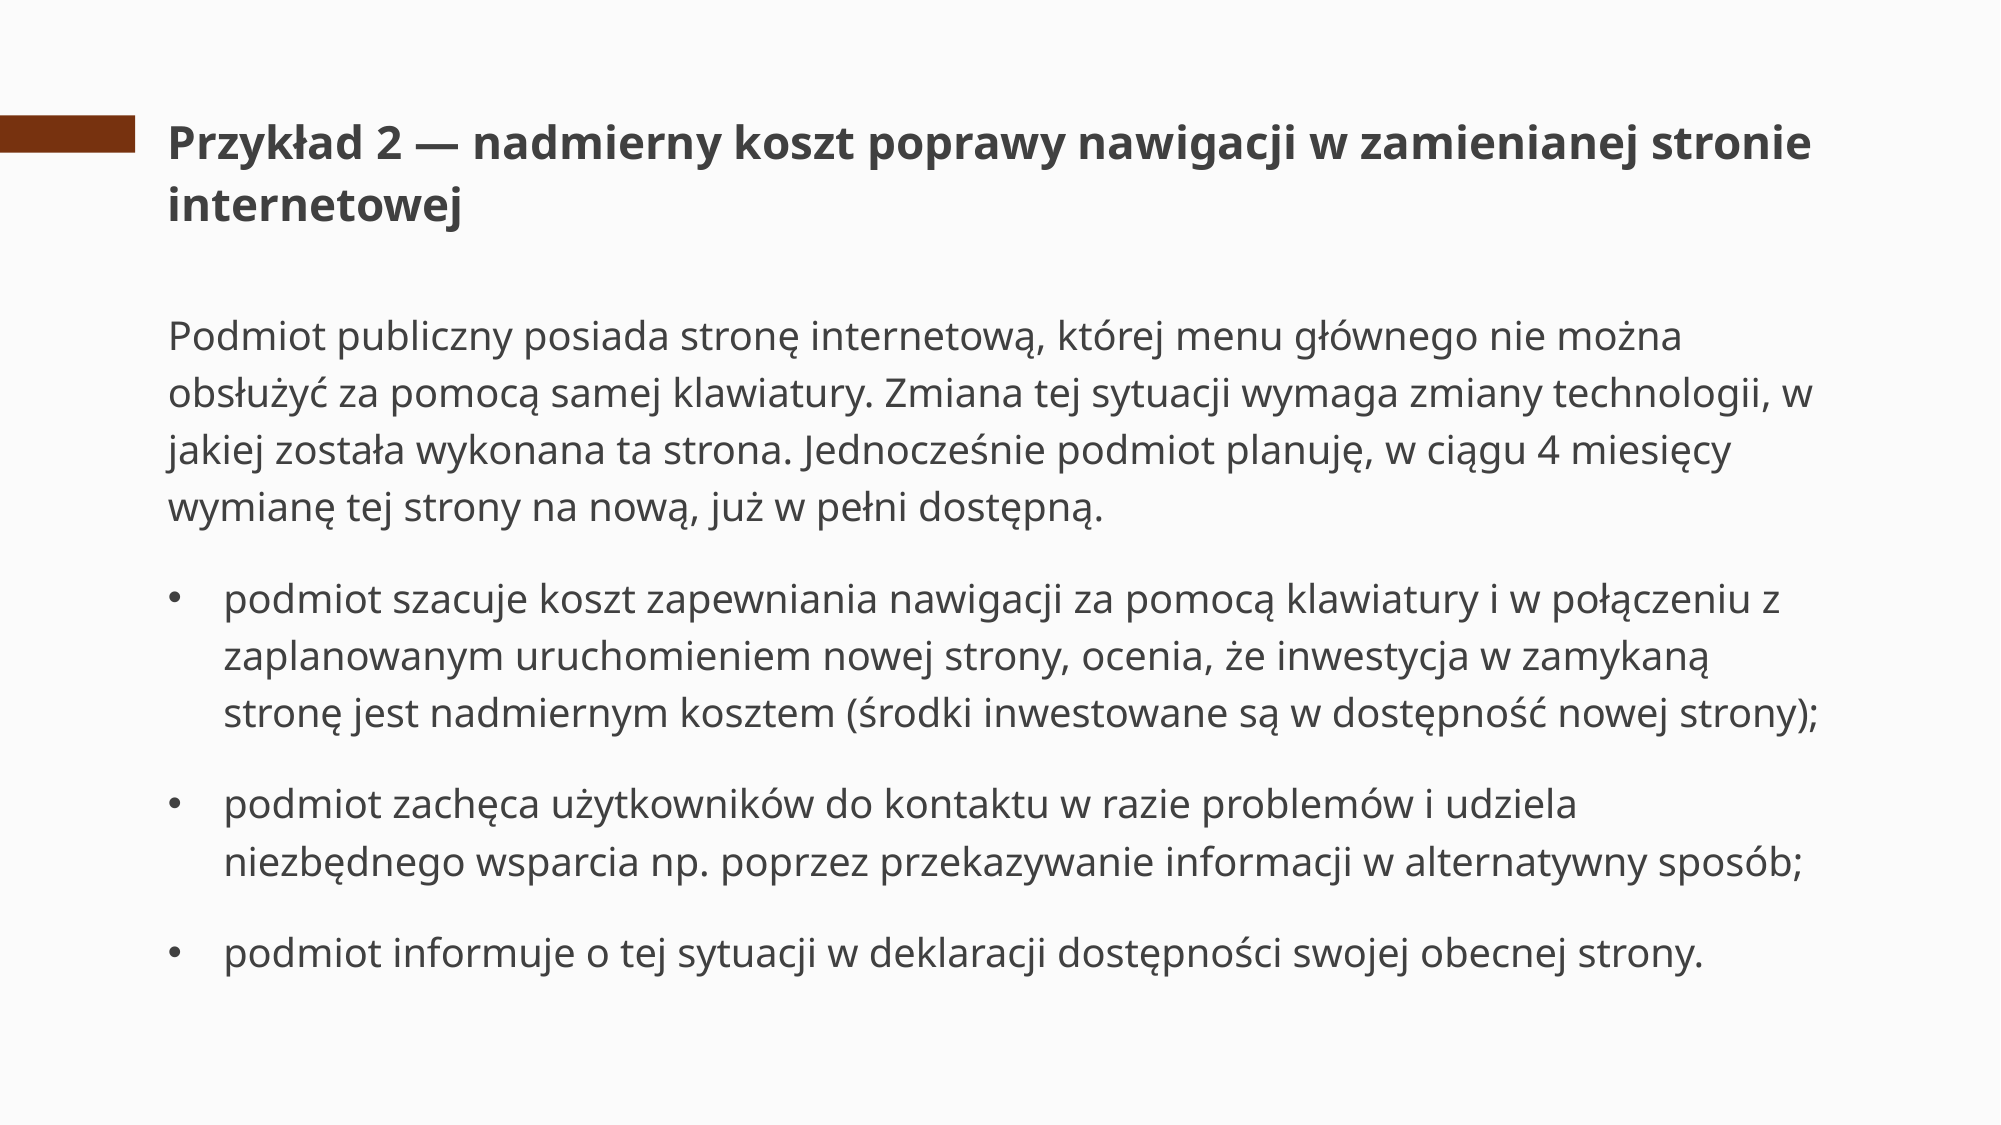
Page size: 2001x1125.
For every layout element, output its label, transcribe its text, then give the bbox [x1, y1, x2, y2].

list Podmiot publiczny posiada stronę internetową, której menu głównego nie można obsłużyć za pomocą samej klawiatury. Zmiana tej sytuacji wymaga zmiany technologii, w jakiej została wykonana ta strona. Jednocześnie podmiot planuję, w ciągu 4 miesięcy wymianę tej strony na nową, już w pełni dostępną. podmiot szacuje koszt zapewniania nawigacji za pomocą klawiatury i w połączeniu z zaplanowanym uruchomieniem nowej strony, ocenia, że inwestycja w zamykaną stronę jest nadmiernym kosztem (środki inwestowane są w dostępność nowej strony); podmiot zachęca użytkowników do kontaktu w razie problemów i udziela niezbędnego wsparcia np. poprzez przekazywanie informacji w alternatywny sposób; podmiot informuje o tej sytuacji w deklaracji dostępności swojej obecnej strony. [152, 293, 1839, 1018]
title Przykład 2 — nadmierny koszt poprawy nawigacji w zamienianej stronie internetowej [152, 98, 1886, 241]
